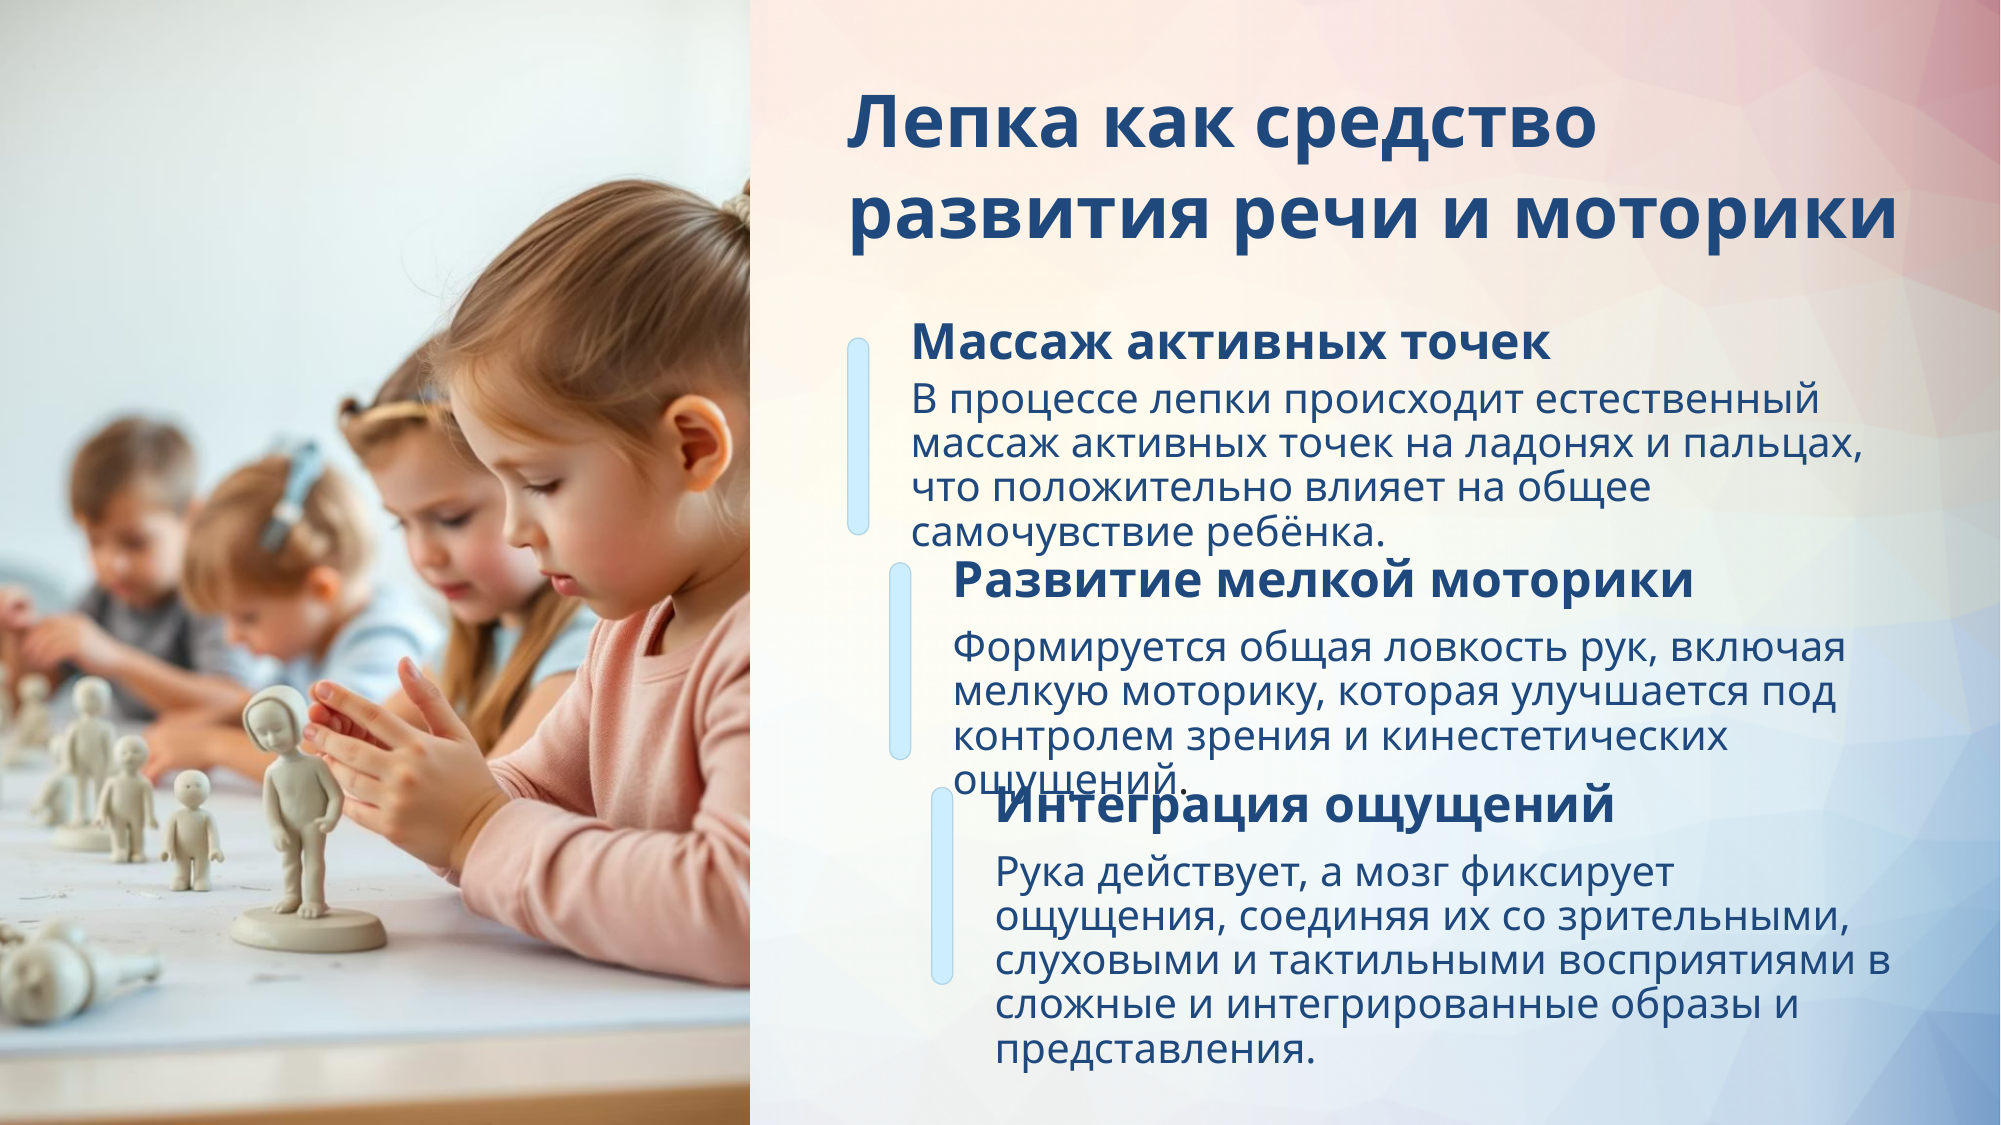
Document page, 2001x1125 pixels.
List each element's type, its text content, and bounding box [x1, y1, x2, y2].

picture [0, 0, 2001, 1125]
text_box Массаж активных точек [910, 324, 1379, 370]
text_box [931, 787, 953, 985]
text_box Формируется общая ловкость рук, включая мелкую моторику, которая улучшается под контролем зрения и кинестетических ощущений. [952, 625, 1903, 760]
text_box Интеграция ощущений [994, 787, 1451, 834]
text_box Лепка как средство развития речи и моторики [847, 71, 1903, 255]
text_box Развитие мелкой моторики [952, 562, 1496, 609]
text_box [889, 562, 911, 760]
text_box [847, 338, 869, 535]
text_box Рука действует, а мозг фиксирует ощущения, соединяя их со зрительными, слуховыми и тактильными восприятиями в сложные и интегрированные образы и представления. [994, 850, 1903, 985]
text_box В процессе лепки происходит естественный массаж активных точек на ладонях и пальцах, что положительно влияет на общее самочувствие ребёнка. [910, 377, 1903, 512]
